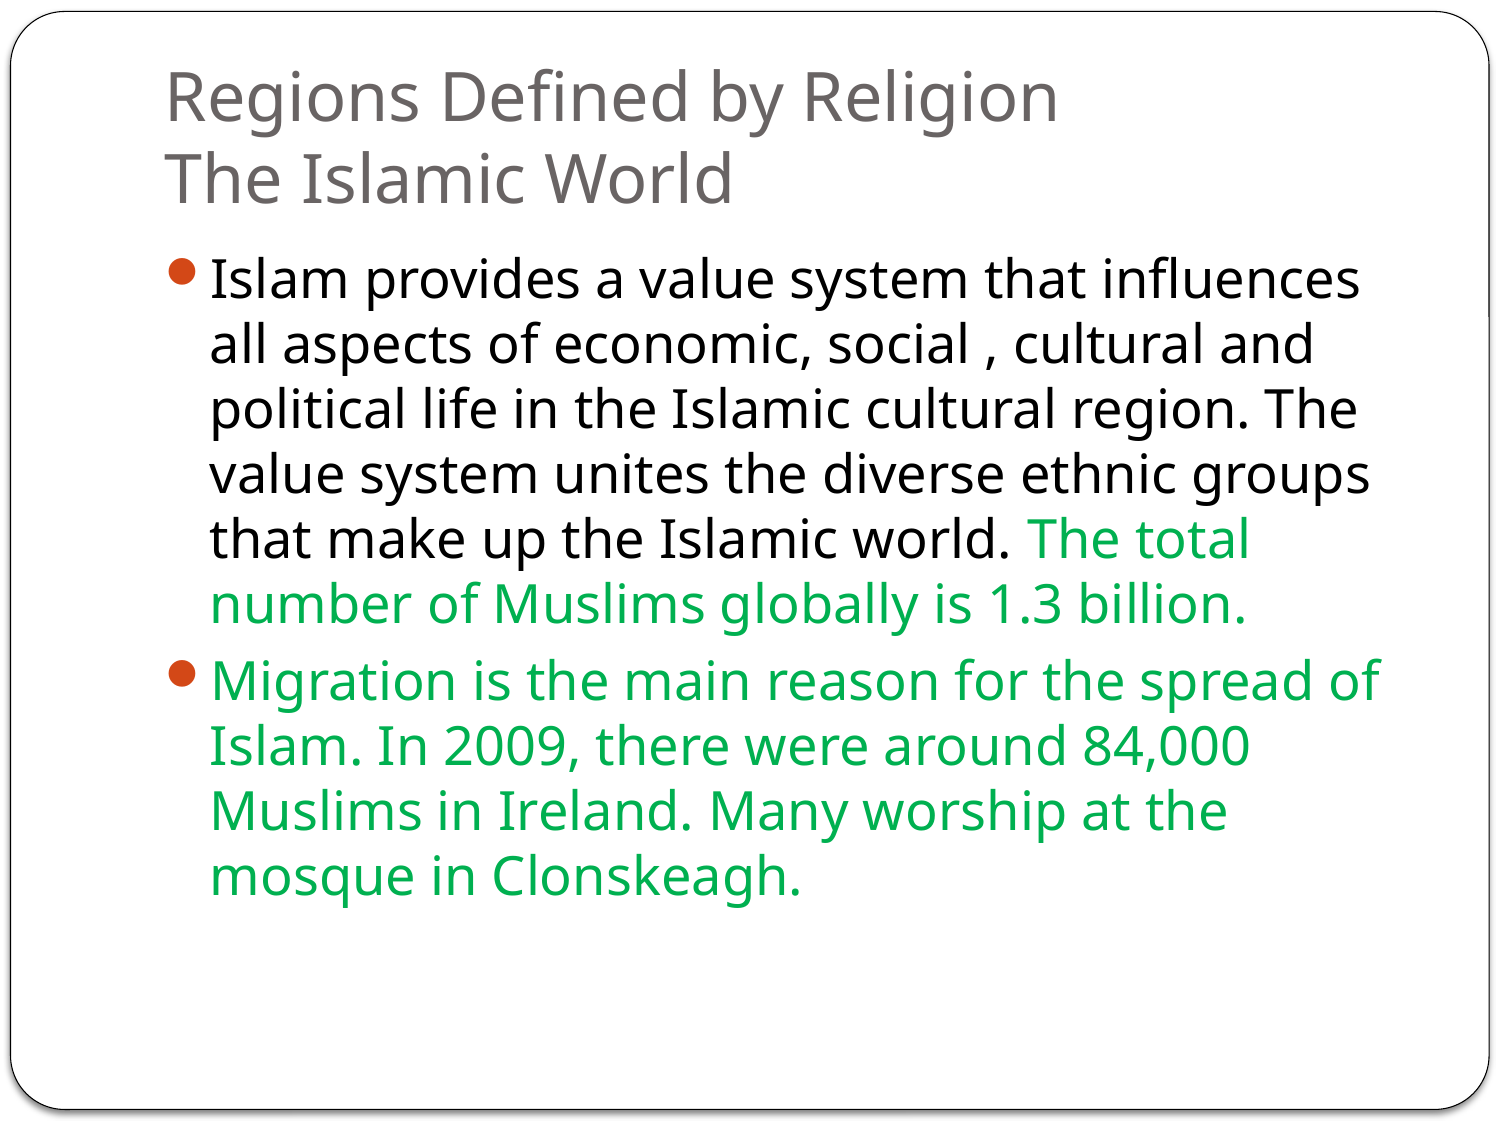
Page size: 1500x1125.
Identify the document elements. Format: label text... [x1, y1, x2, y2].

title Regions Defined by Religion The Islamic World [150, 45, 1425, 233]
list Islam provides a value system that influences all aspects of economic, social , cultural and political life in the Islamic cultural region. The value system unites the diverse ethnic groups that make up the Islamic world. The total number of Muslims globally is 1.3 billion. Migration is the main reason for the spread of Islam. In 2009, there were around 84,000 Muslims in Ireland. Many worship at the mosque in Clonskeagh. [150, 237, 1425, 988]
